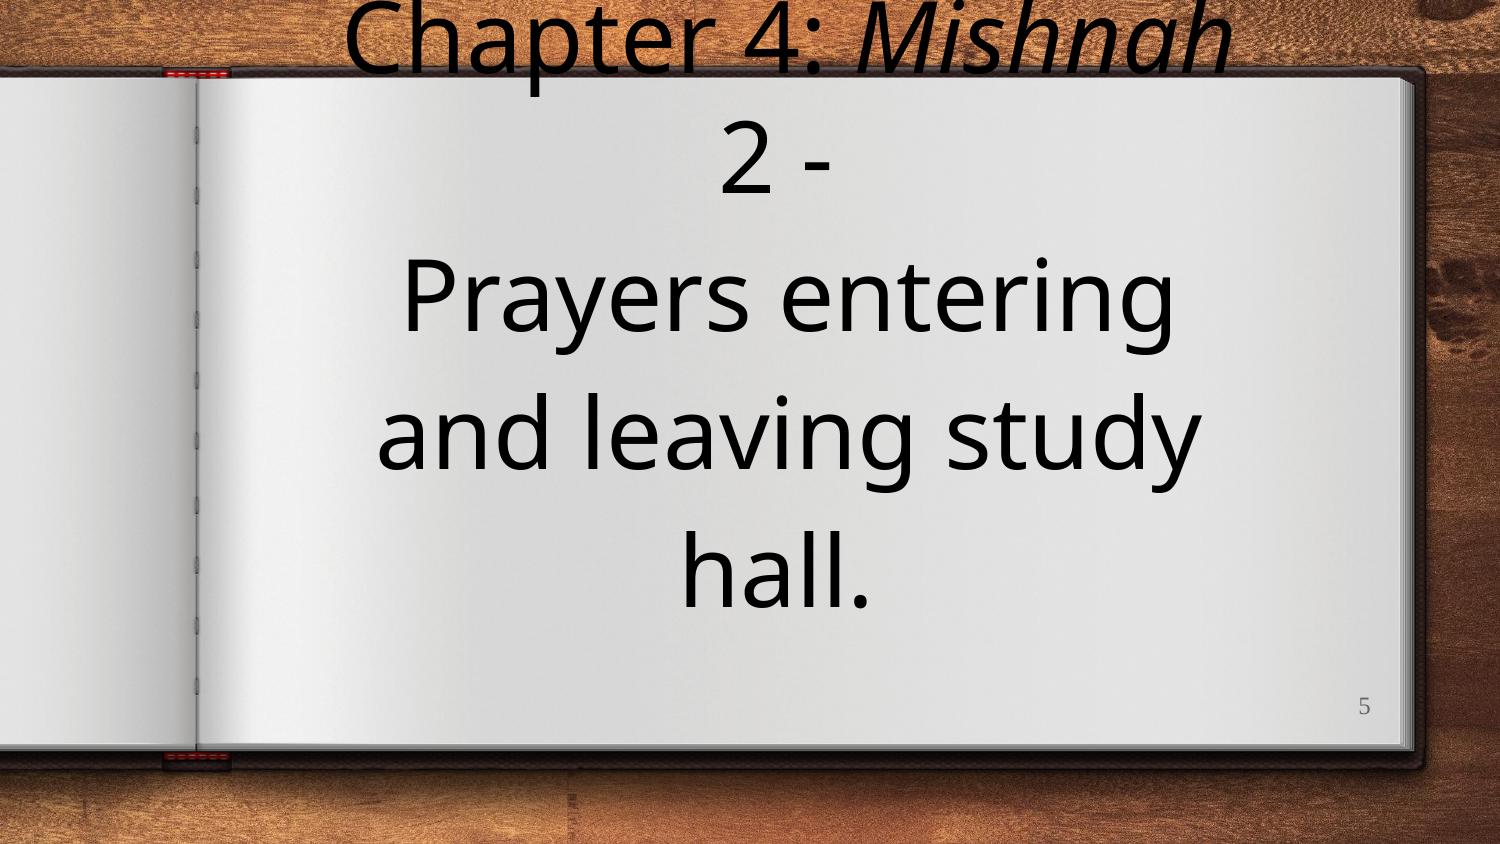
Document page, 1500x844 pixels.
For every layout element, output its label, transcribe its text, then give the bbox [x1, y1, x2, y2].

title 2. Chapter 4: Mishnah 2 - Prayers entering and leaving study hall. [313, 216, 1266, 763]
picture [0, 0, 1500, 844]
slide_number ‹#› [1295, 672, 1386, 737]
